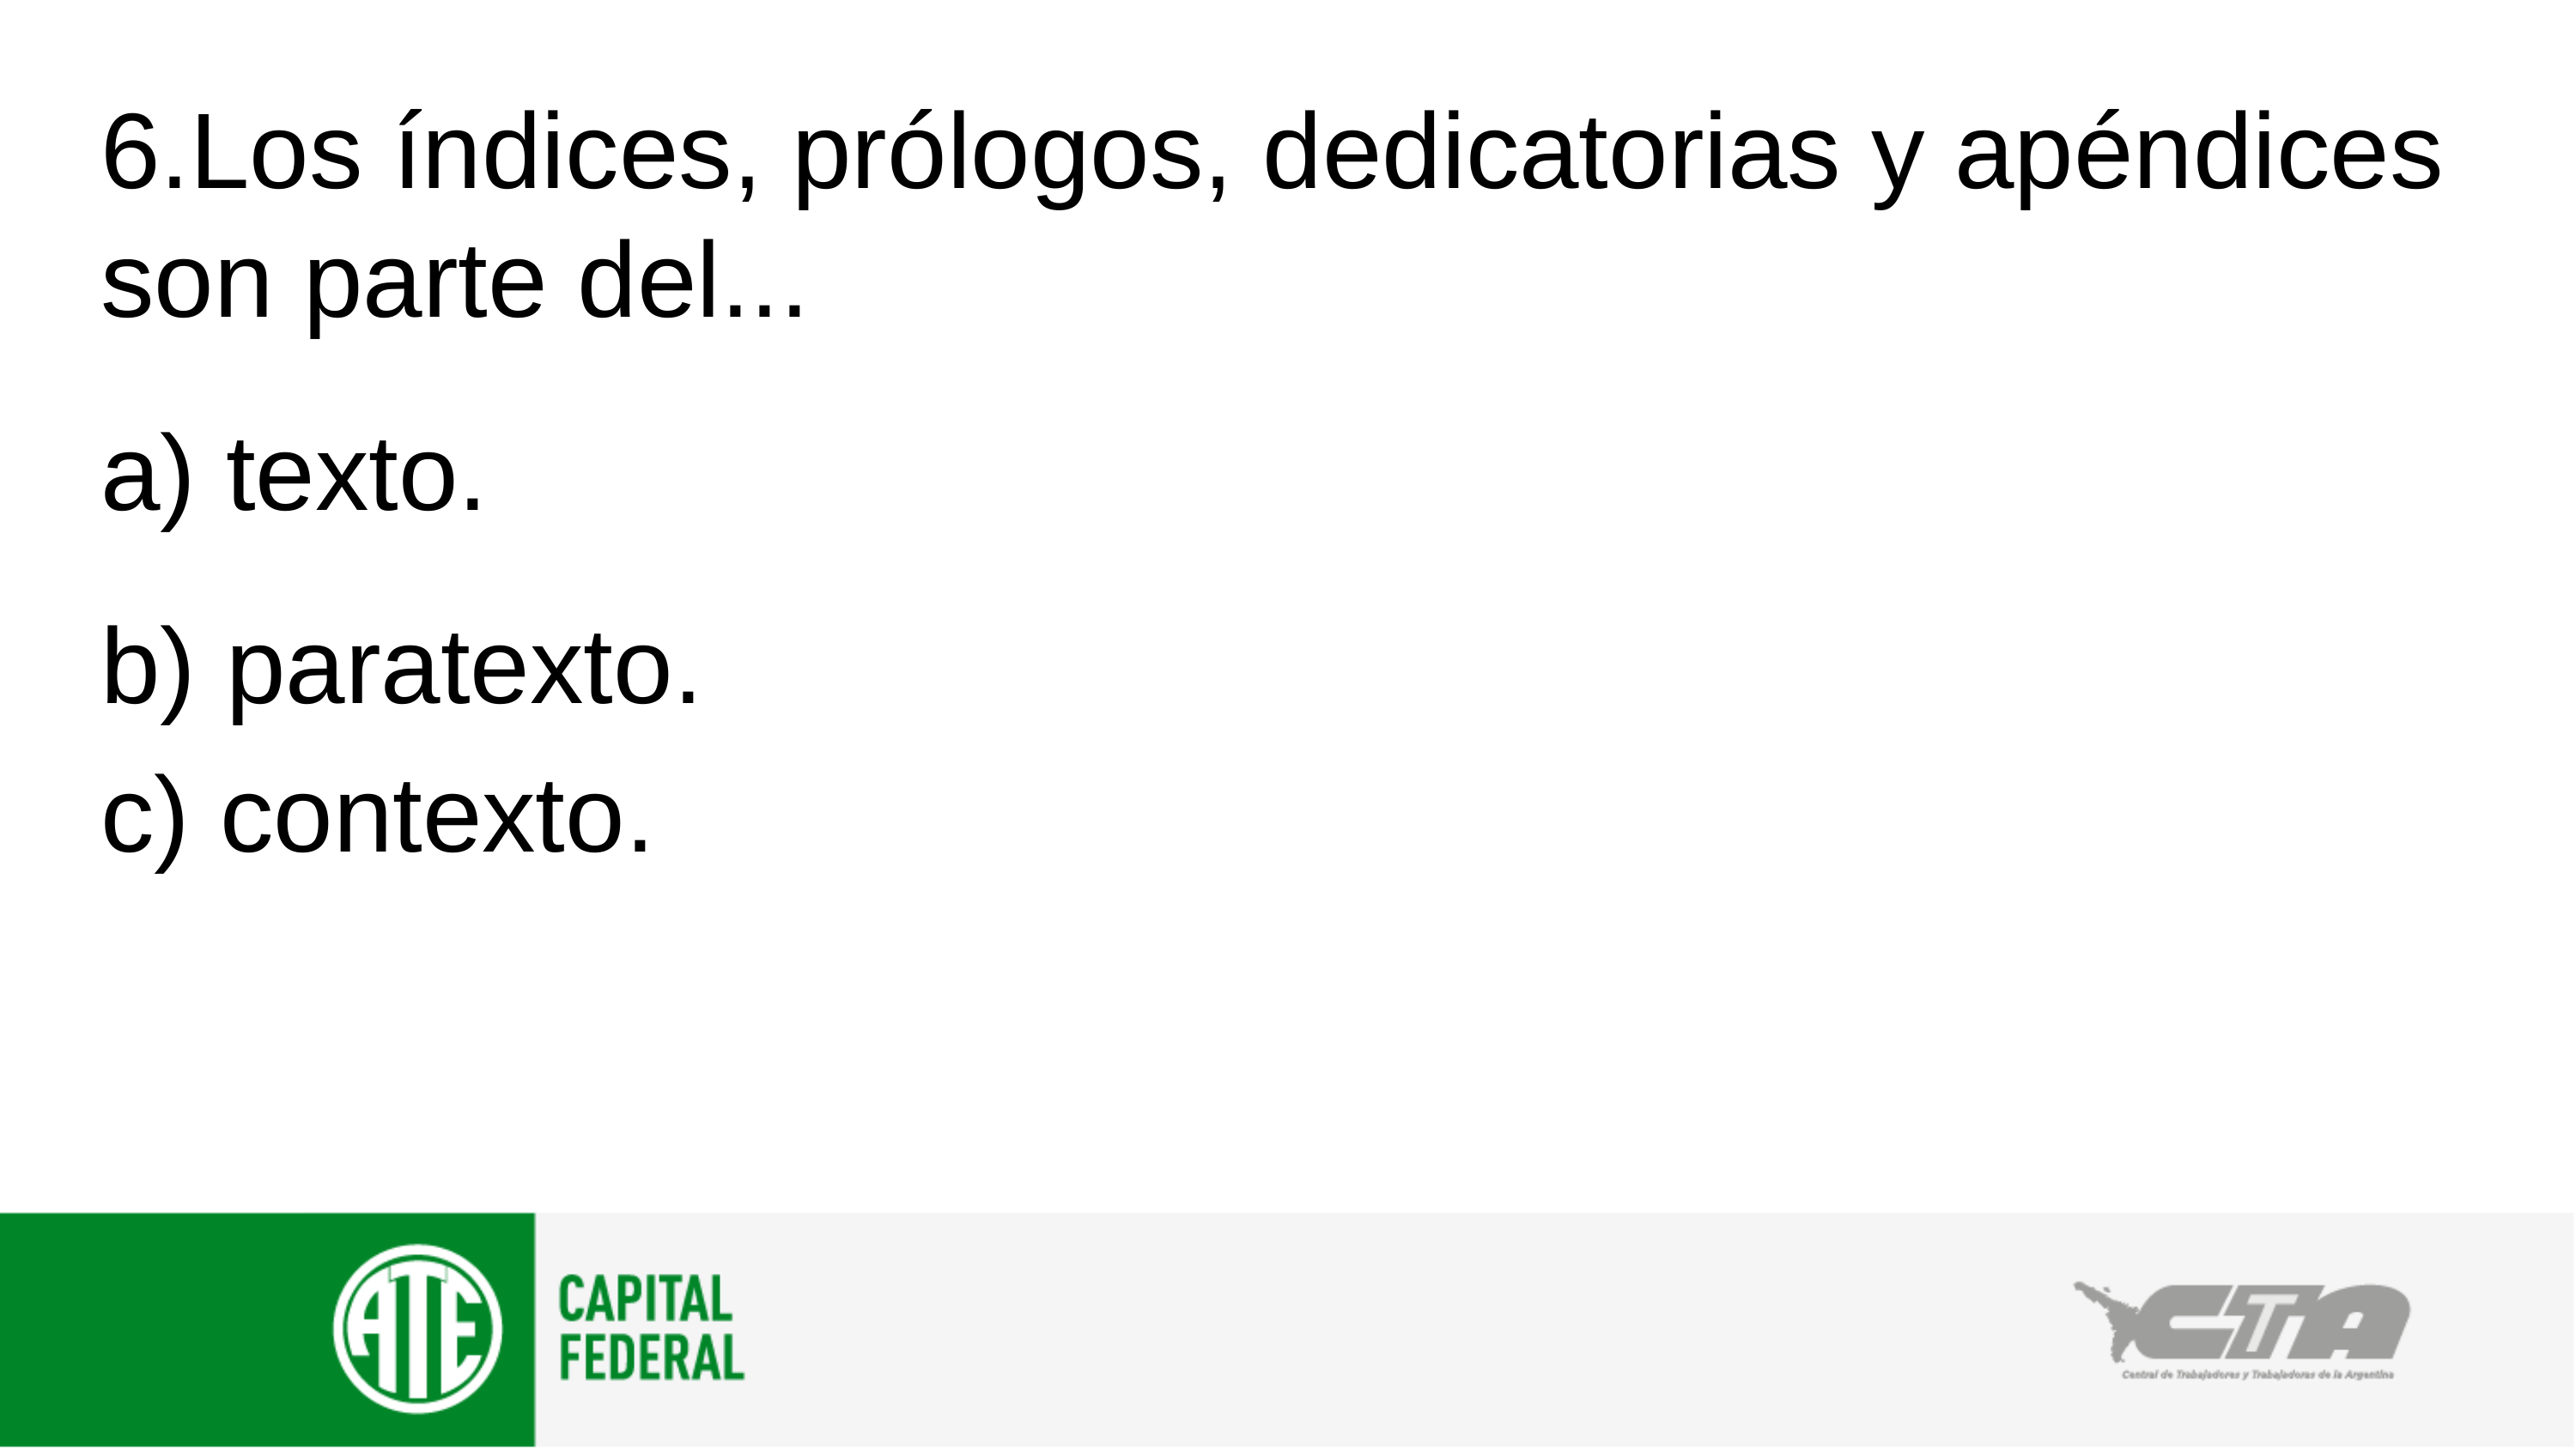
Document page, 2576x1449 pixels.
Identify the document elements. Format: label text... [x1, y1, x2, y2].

text_box [0, 1212, 2576, 1449]
text_box 6.Los índices, prólogos, dedicatorias y apéndices son parte del... a) texto. b) paratexto. c) contexto. [100, 81, 2476, 962]
